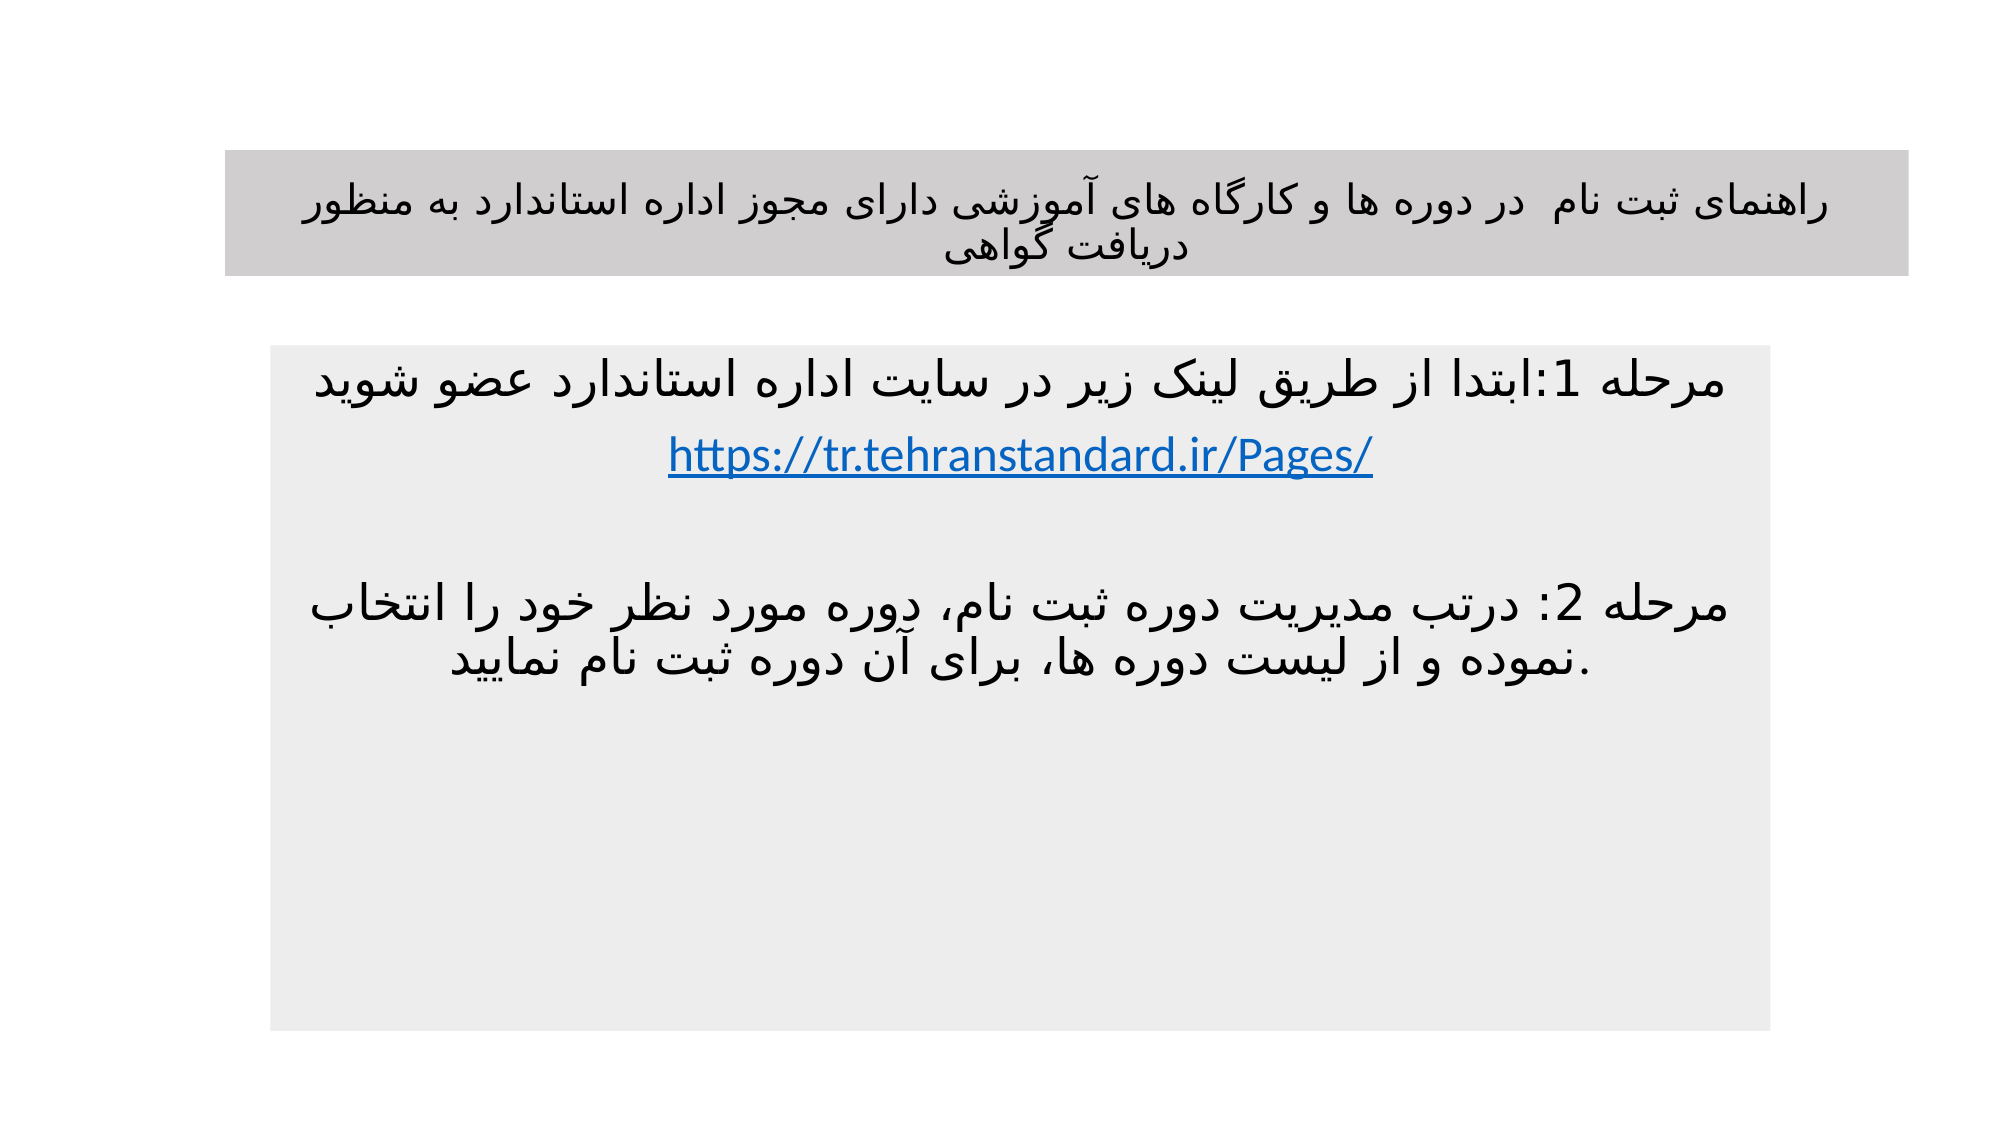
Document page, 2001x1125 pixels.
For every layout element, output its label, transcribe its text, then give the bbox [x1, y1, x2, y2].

subtitle مرحله 1:ابتدا از طریق لینک زیر در سایت اداره استاندارد عضو شوید https://tr.tehranstandard.ir/Pages/ مرحله 2: درتب مدیریت دوره ثبت نام، دوره مورد نظر خود را انتخاب نموده و از لیست دوره ها، برای آن دوره ثبت نام نمایید. [270, 345, 1771, 1031]
title راهنمای ثبت نام در دوره ها و کارگاه های آموزشی دارای مجوز اداره استاندارد به منظور دریافت گواهی [225, 150, 1909, 276]
